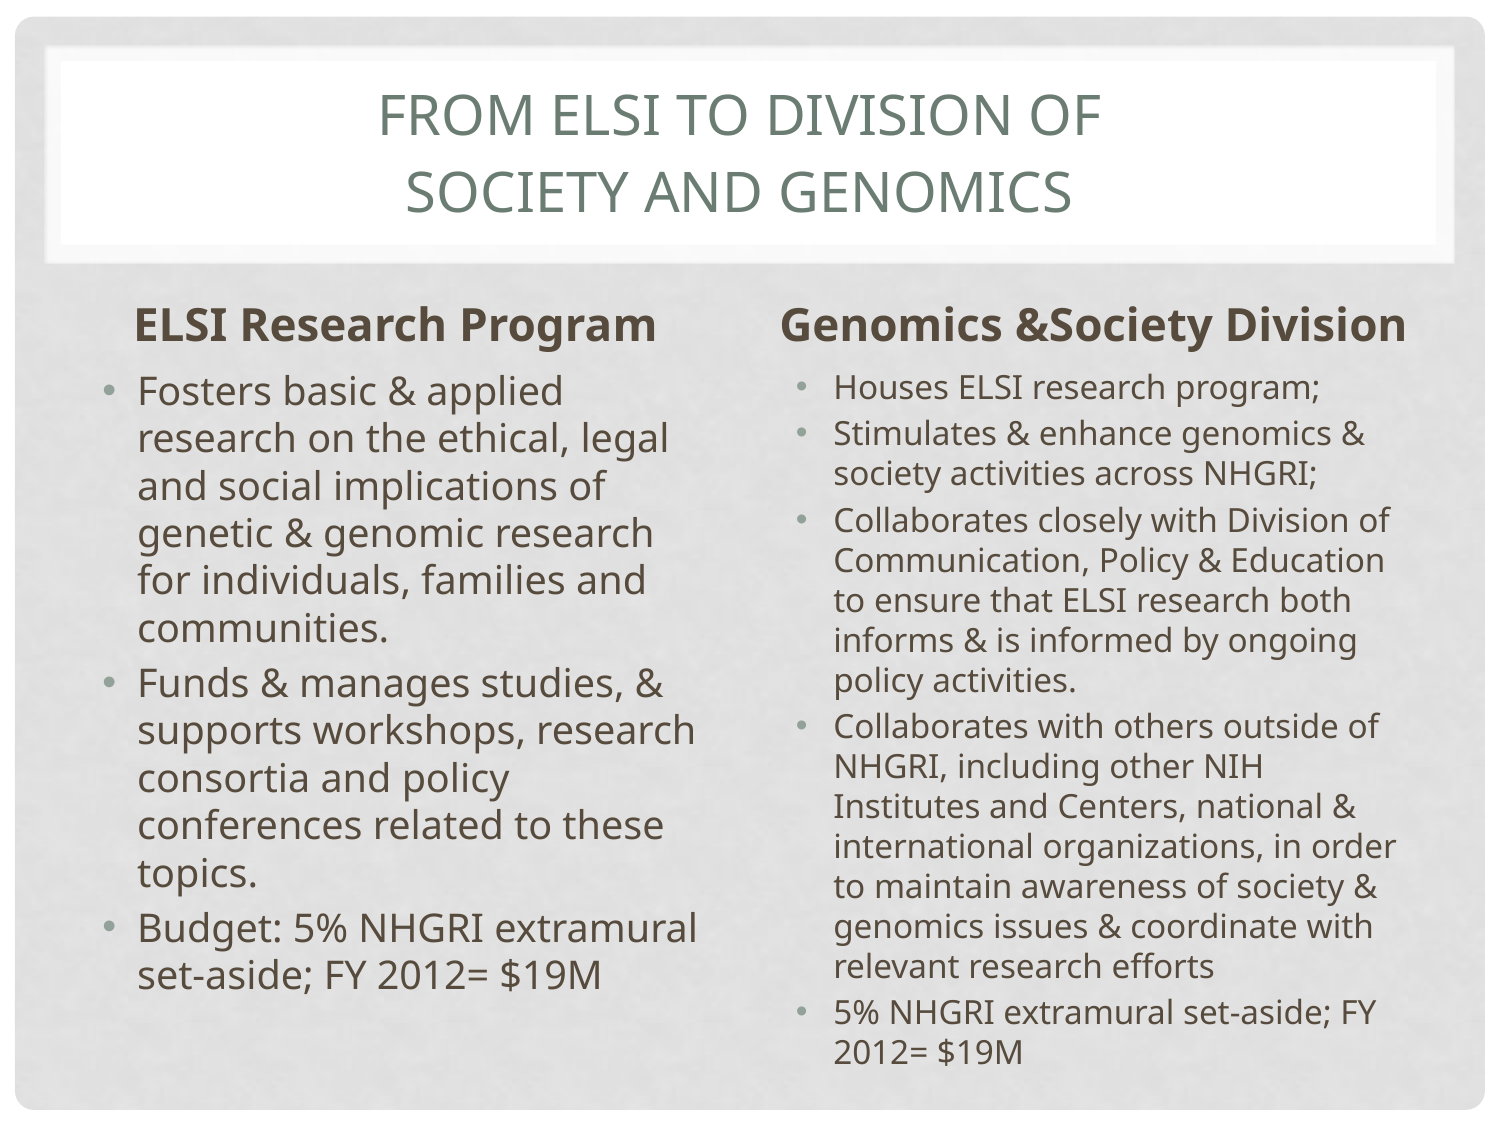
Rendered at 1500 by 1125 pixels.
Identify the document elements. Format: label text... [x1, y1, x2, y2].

title From ELSI to Division of Society and Genomics [69, 66, 1425, 238]
list Houses ELSI research program; Stimulates & enhance genomics & society activities across NHGRI; Collaborates closely with Division of Communication, Policy & Education to ensure that ELSI research both informs & is informed by ongoing policy activities. Collaborates with others outside of NHGRI, including other NIH Institutes and Centers, national & international organizations, in order to maintain awareness of society & genomics issues & coordinate with relevant research efforts 5% NHGRI extramural set-aside; FY 2012= $19M [761, 358, 1425, 1005]
list Fosters basic & applied research on the ethical, legal and social implications of genetic & genomic research for individuals, families and communities. Funds & manages studies, & supports workshops, research consortia and policy conferences related to these topics. Budget: 5% NHGRI extramural set-aside; FY 2012= $19M [69, 358, 733, 1005]
list ELSI Research Program [69, 282, 733, 358]
list Genomics &Society Division [761, 282, 1425, 358]
